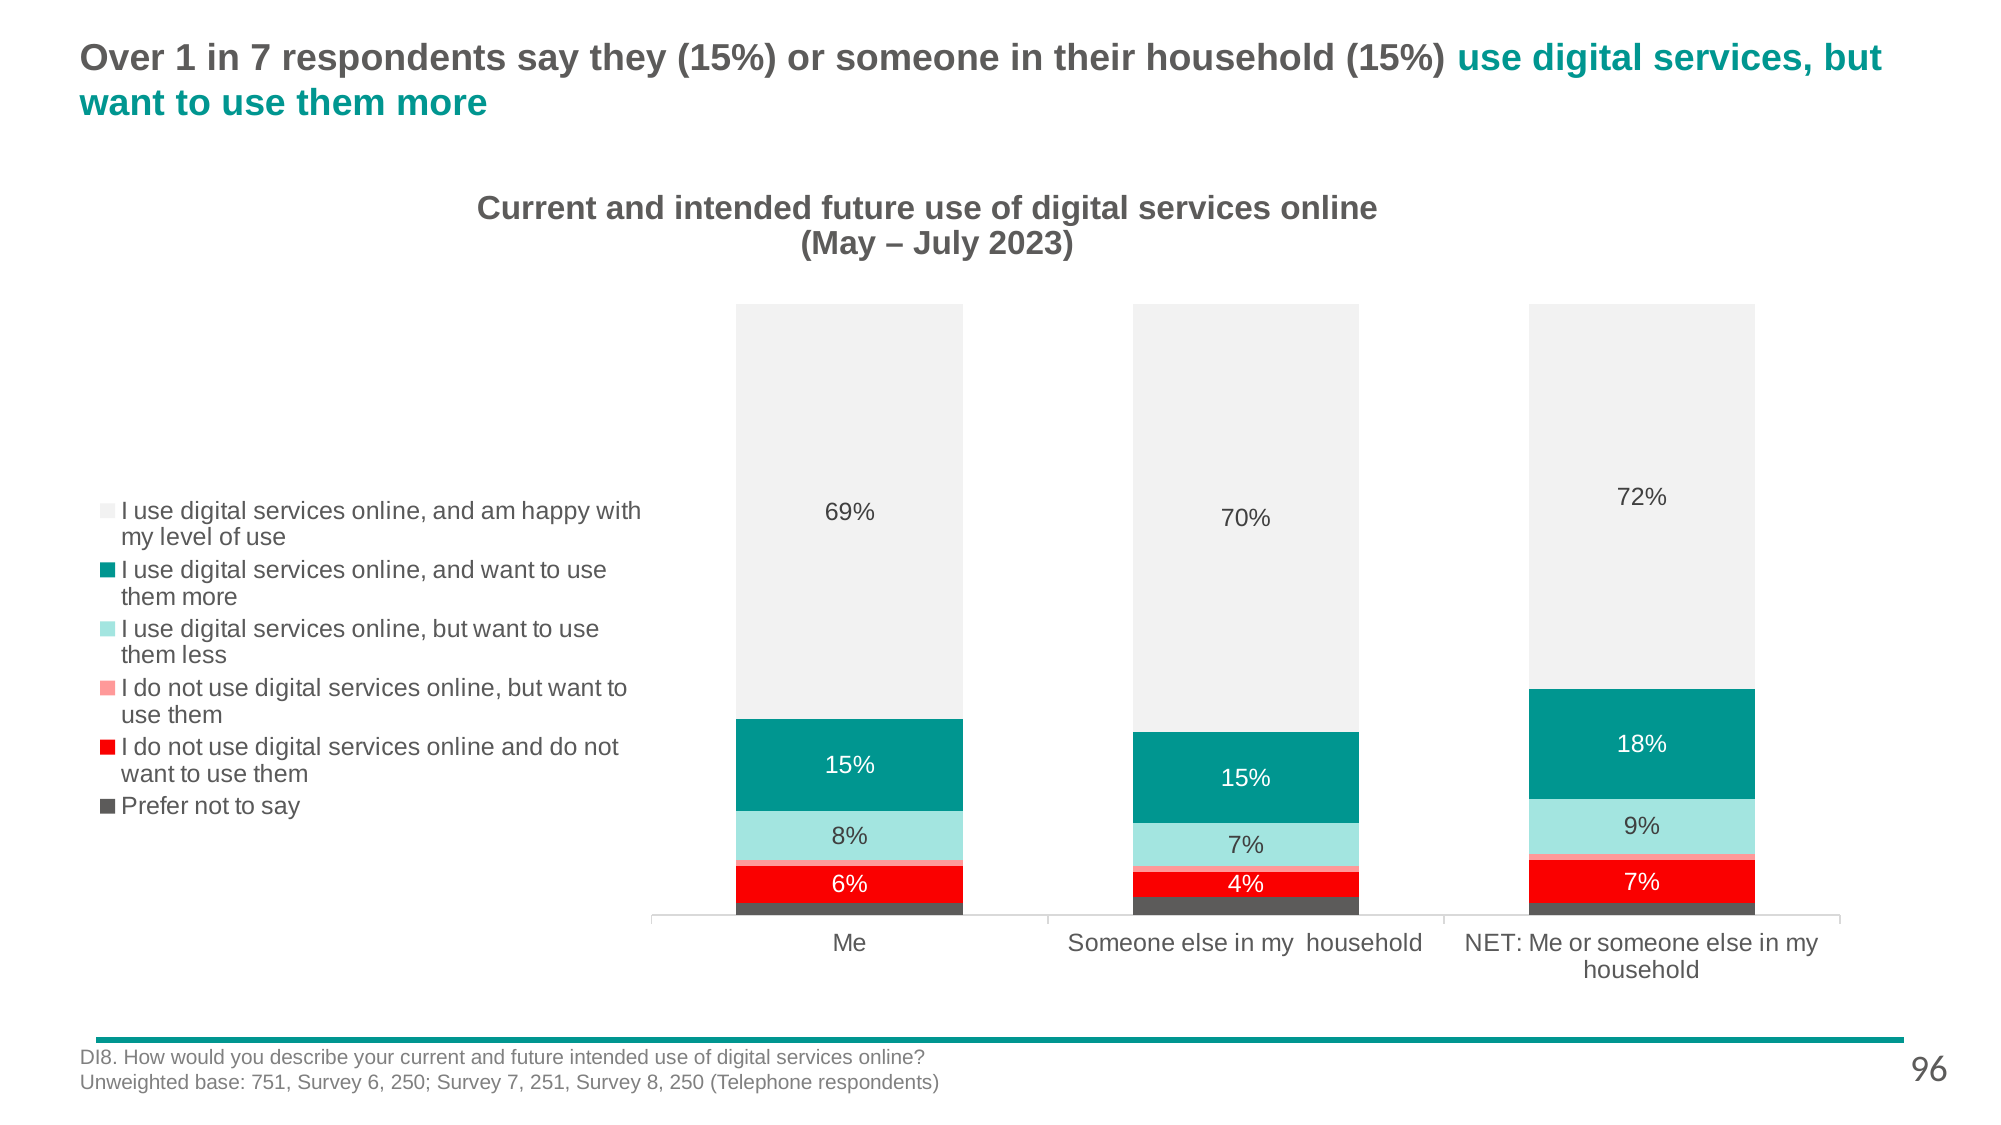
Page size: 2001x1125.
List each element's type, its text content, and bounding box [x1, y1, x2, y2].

text_box 96 [1895, 1036, 2000, 1098]
text_box DI8. How would you describe your current and future intended use of digital services online? Unweighted base: 751, Survey 6, 250; Survey 7, 251, Survey 8, 250 (Telephone respondents) [65, 1036, 1890, 1101]
chart [79, 283, 1841, 1034]
title Over 1 in 7 respondents say they (15%) or someone in their household (15%) use digital services, but want to use them more [79, 32, 1950, 130]
text_box Current and intended future use of digital services online (May – July 2023) [425, 198, 1449, 255]
